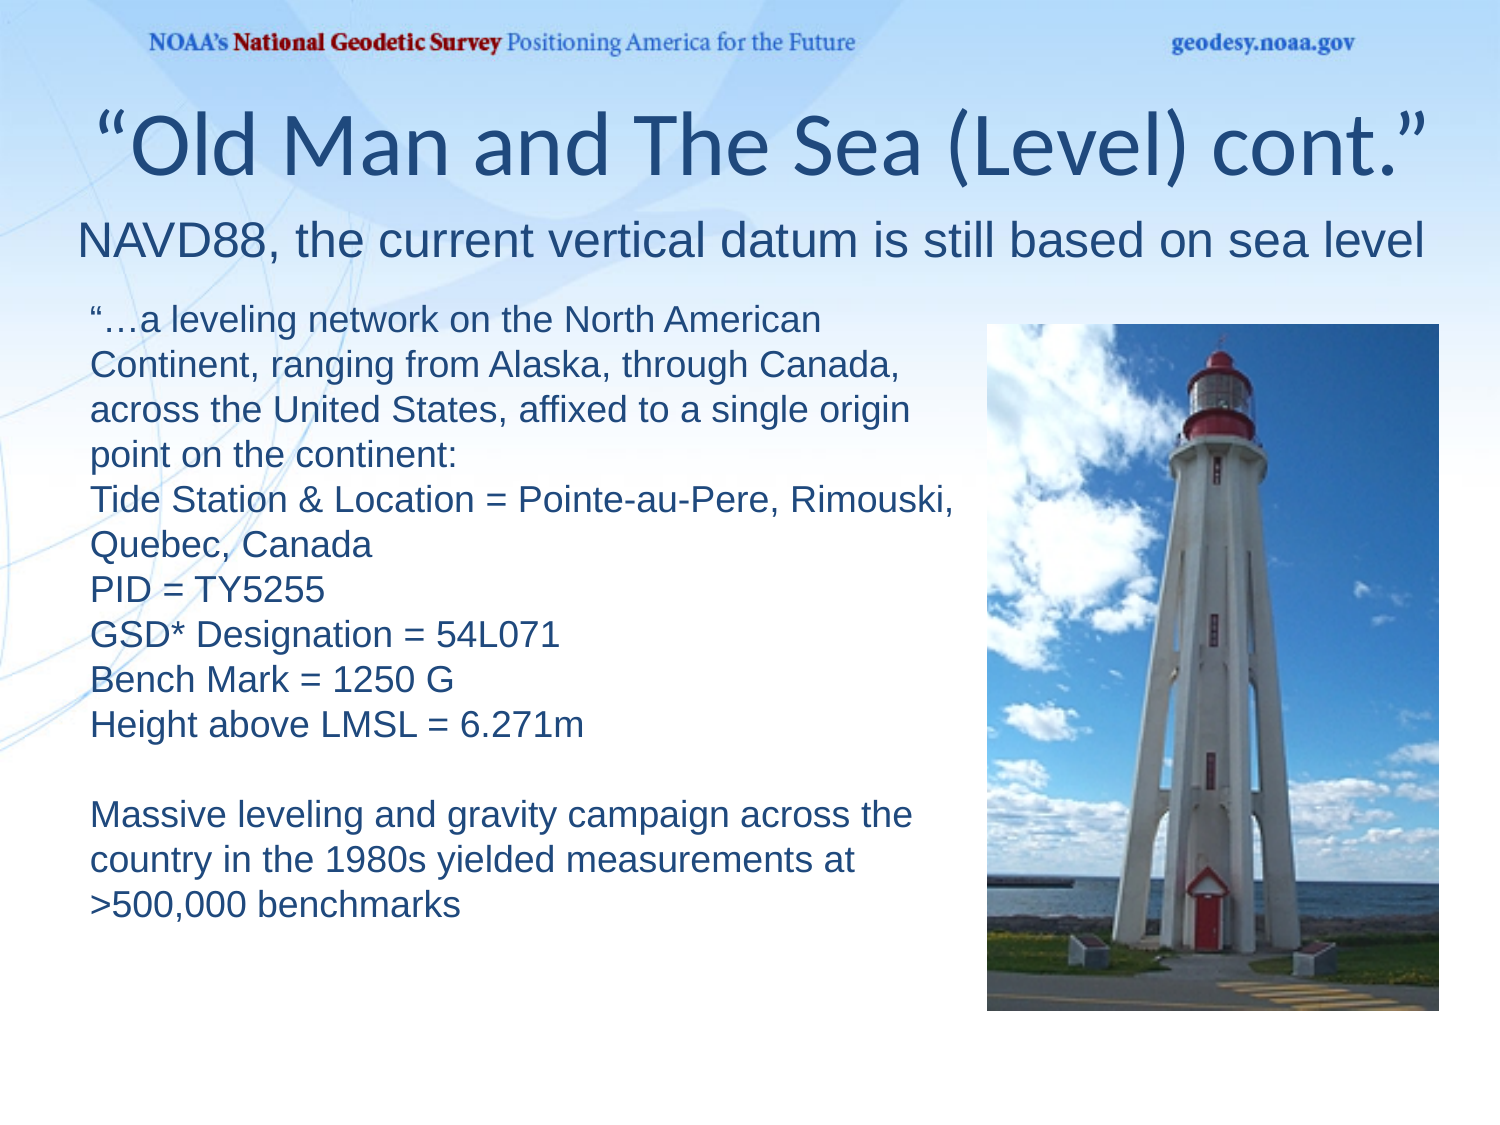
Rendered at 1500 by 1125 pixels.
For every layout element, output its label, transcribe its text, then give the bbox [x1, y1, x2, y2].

title “Old Man and The Sea (Level) cont.” [75, 45, 1450, 199]
text_box “…a leveling network on the North American Continent, ranging from Alaska, through Canada, across the United States, affixed to a single origin point on the continent: Tide Station & Location = Pointe-au-Pere, Rimouski, Quebec, Canada PID = TY5255 GSD* Designation = 54L071 Bench Mark = 1250 G Height above LMSL = 6.271m Massive leveling and gravity campaign across the country in the 1980s yielded measurements at >500,000 benchmarks [75, 287, 1013, 978]
picture [0, 0, 1500, 1125]
text_box NAVD88, the current vertical datum is still based on sea level [62, 199, 1475, 275]
